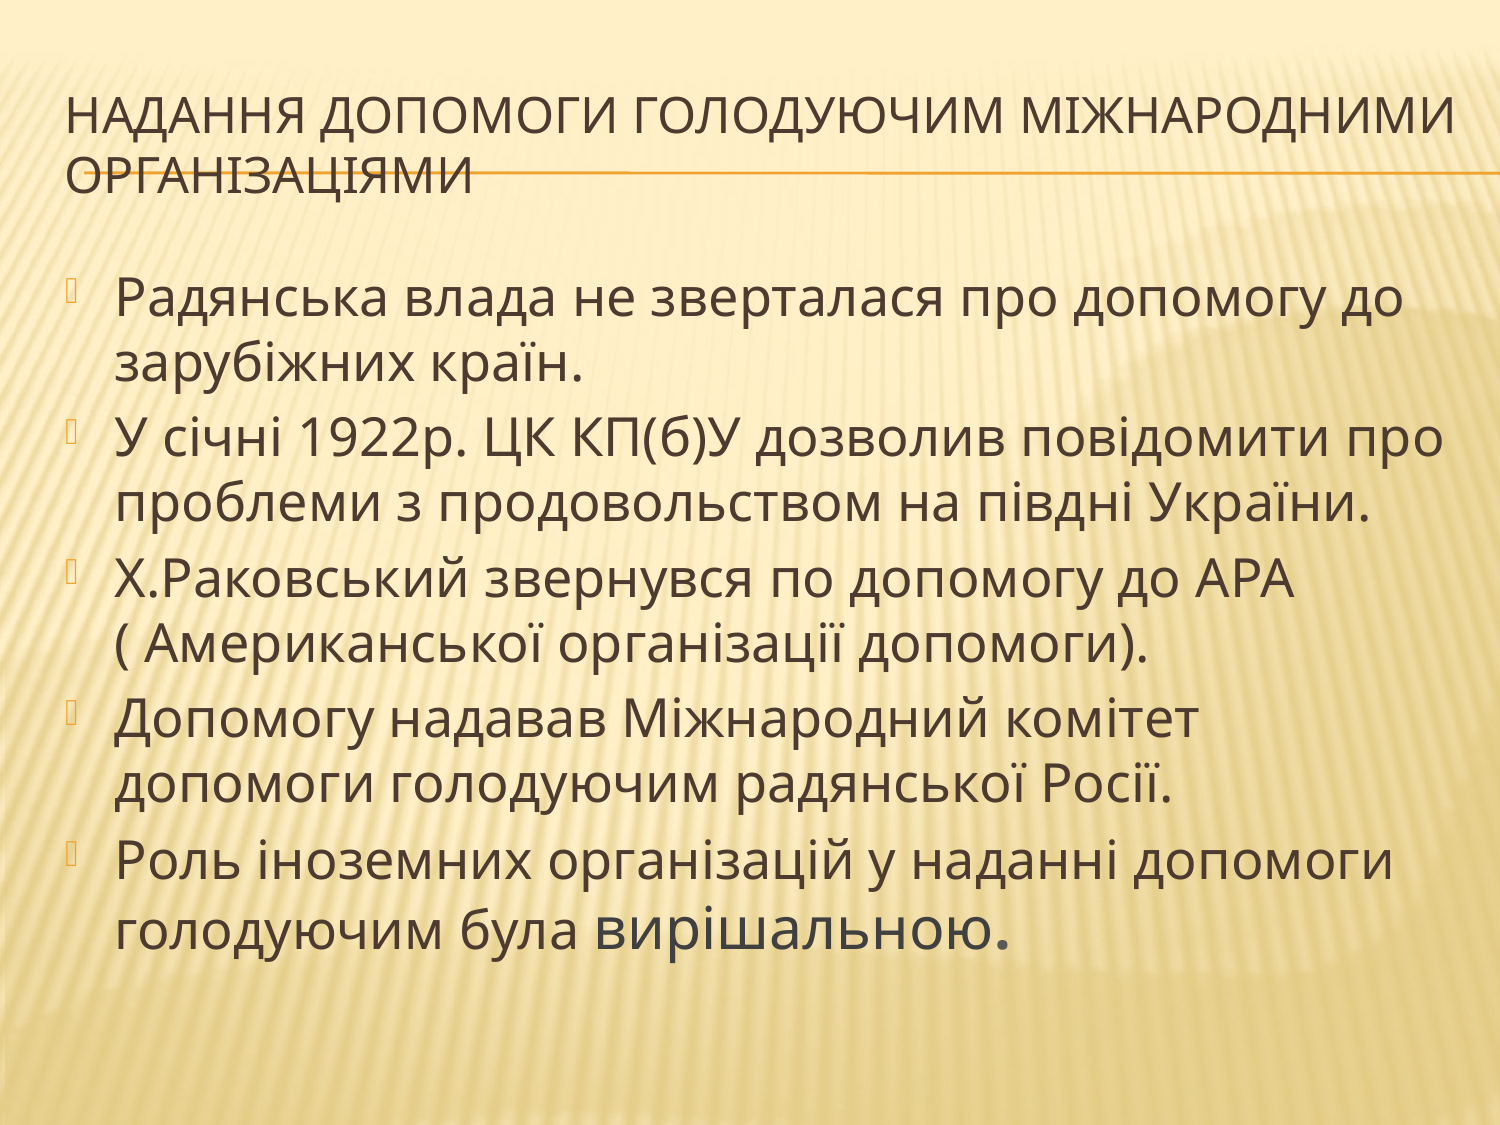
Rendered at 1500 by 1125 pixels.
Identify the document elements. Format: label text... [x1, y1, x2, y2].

list Радянська влада не зверталася про допомогу до зарубіжних країн. У січні 1922р. ЦК КП(б)У дозволив повідомити про проблеми з продовольством на півдні України. Х.Раковський звернувся по допомогу до АРА ( Американської організації допомоги). Допомогу надавав Міжнародний комітет допомоги голодуючим радянської Росії. Роль іноземних організацій у наданні допомоги голодуючим була вирішальною. [49, 254, 1476, 998]
title Надання допомоги голодуючим міжнародними організаціями [50, 75, 1475, 213]
